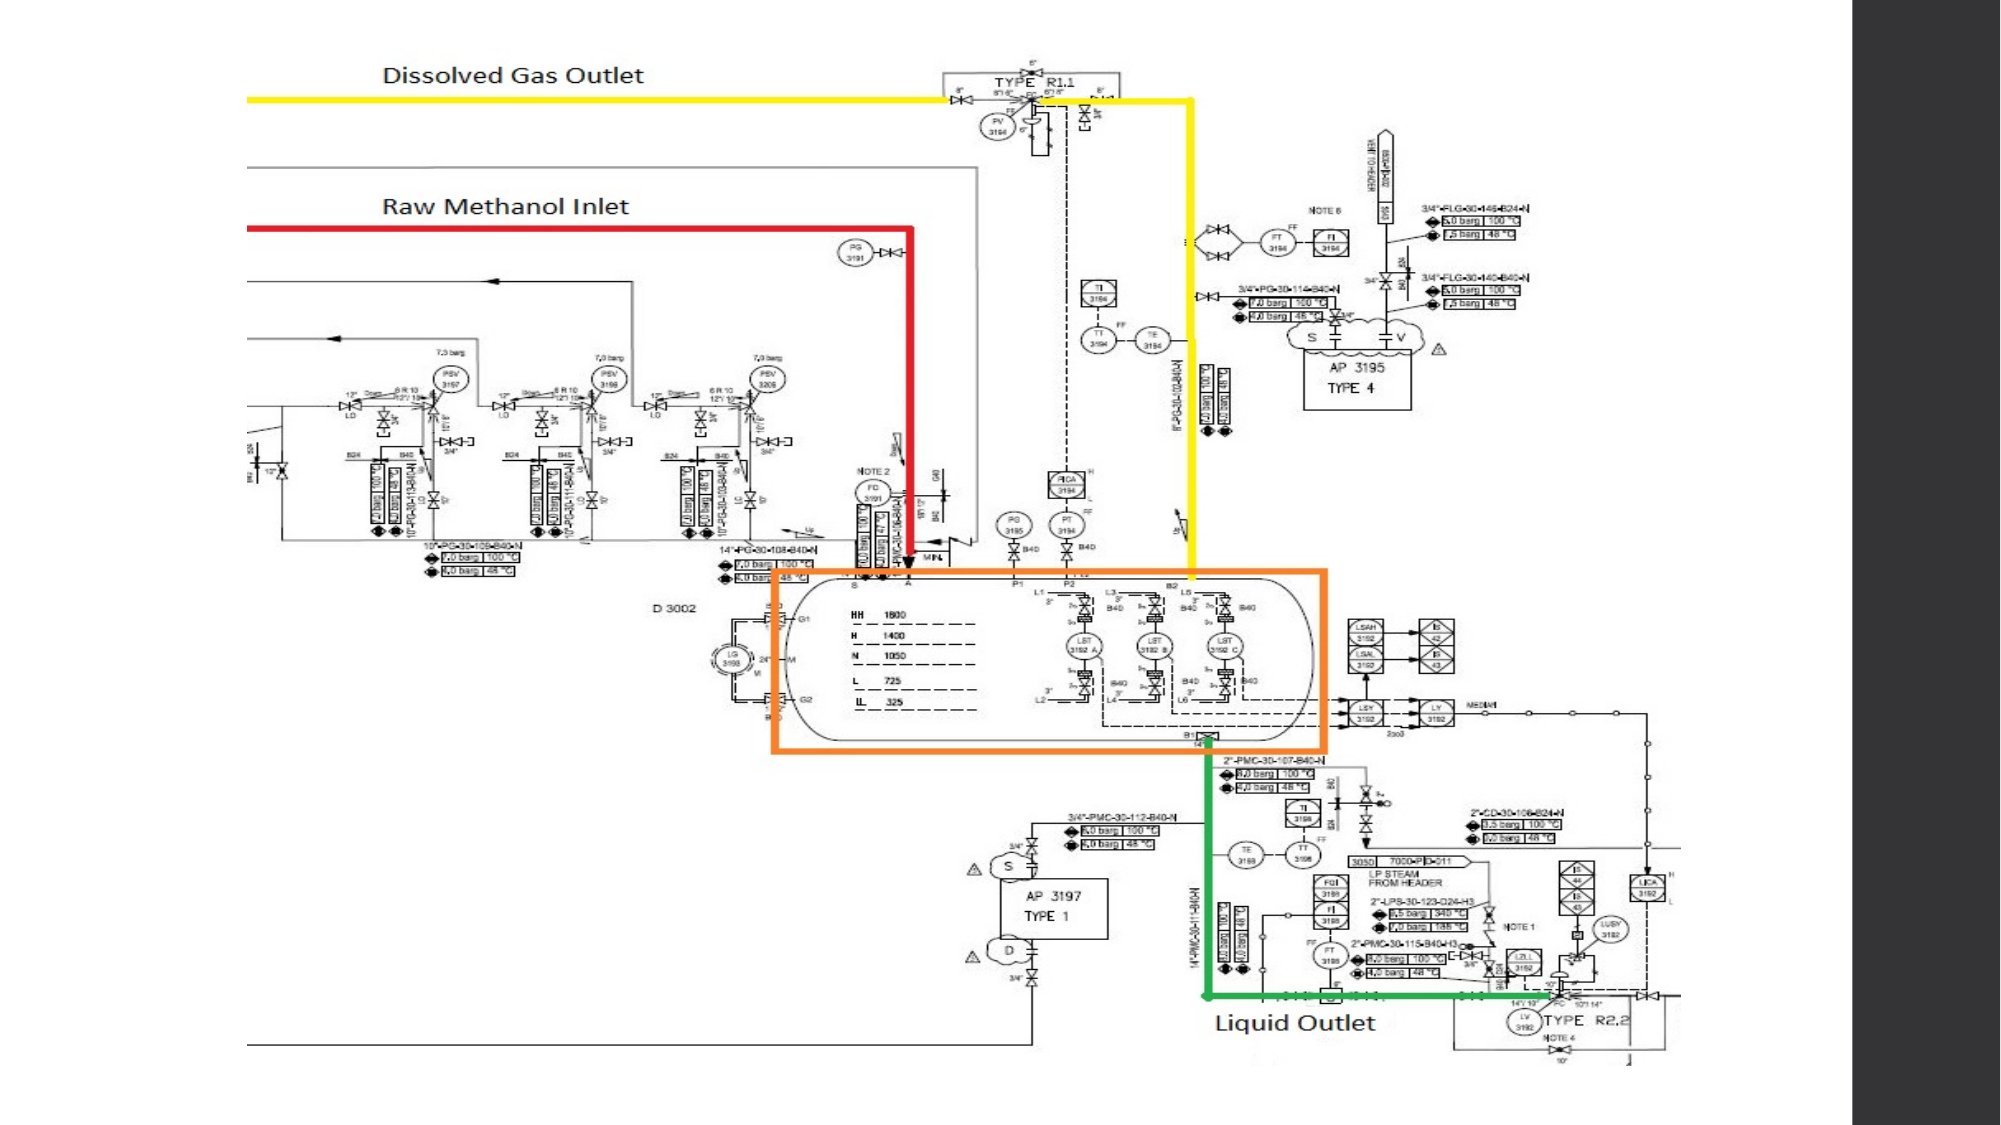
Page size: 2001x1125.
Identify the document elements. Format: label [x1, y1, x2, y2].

picture [247, 47, 1681, 1067]
